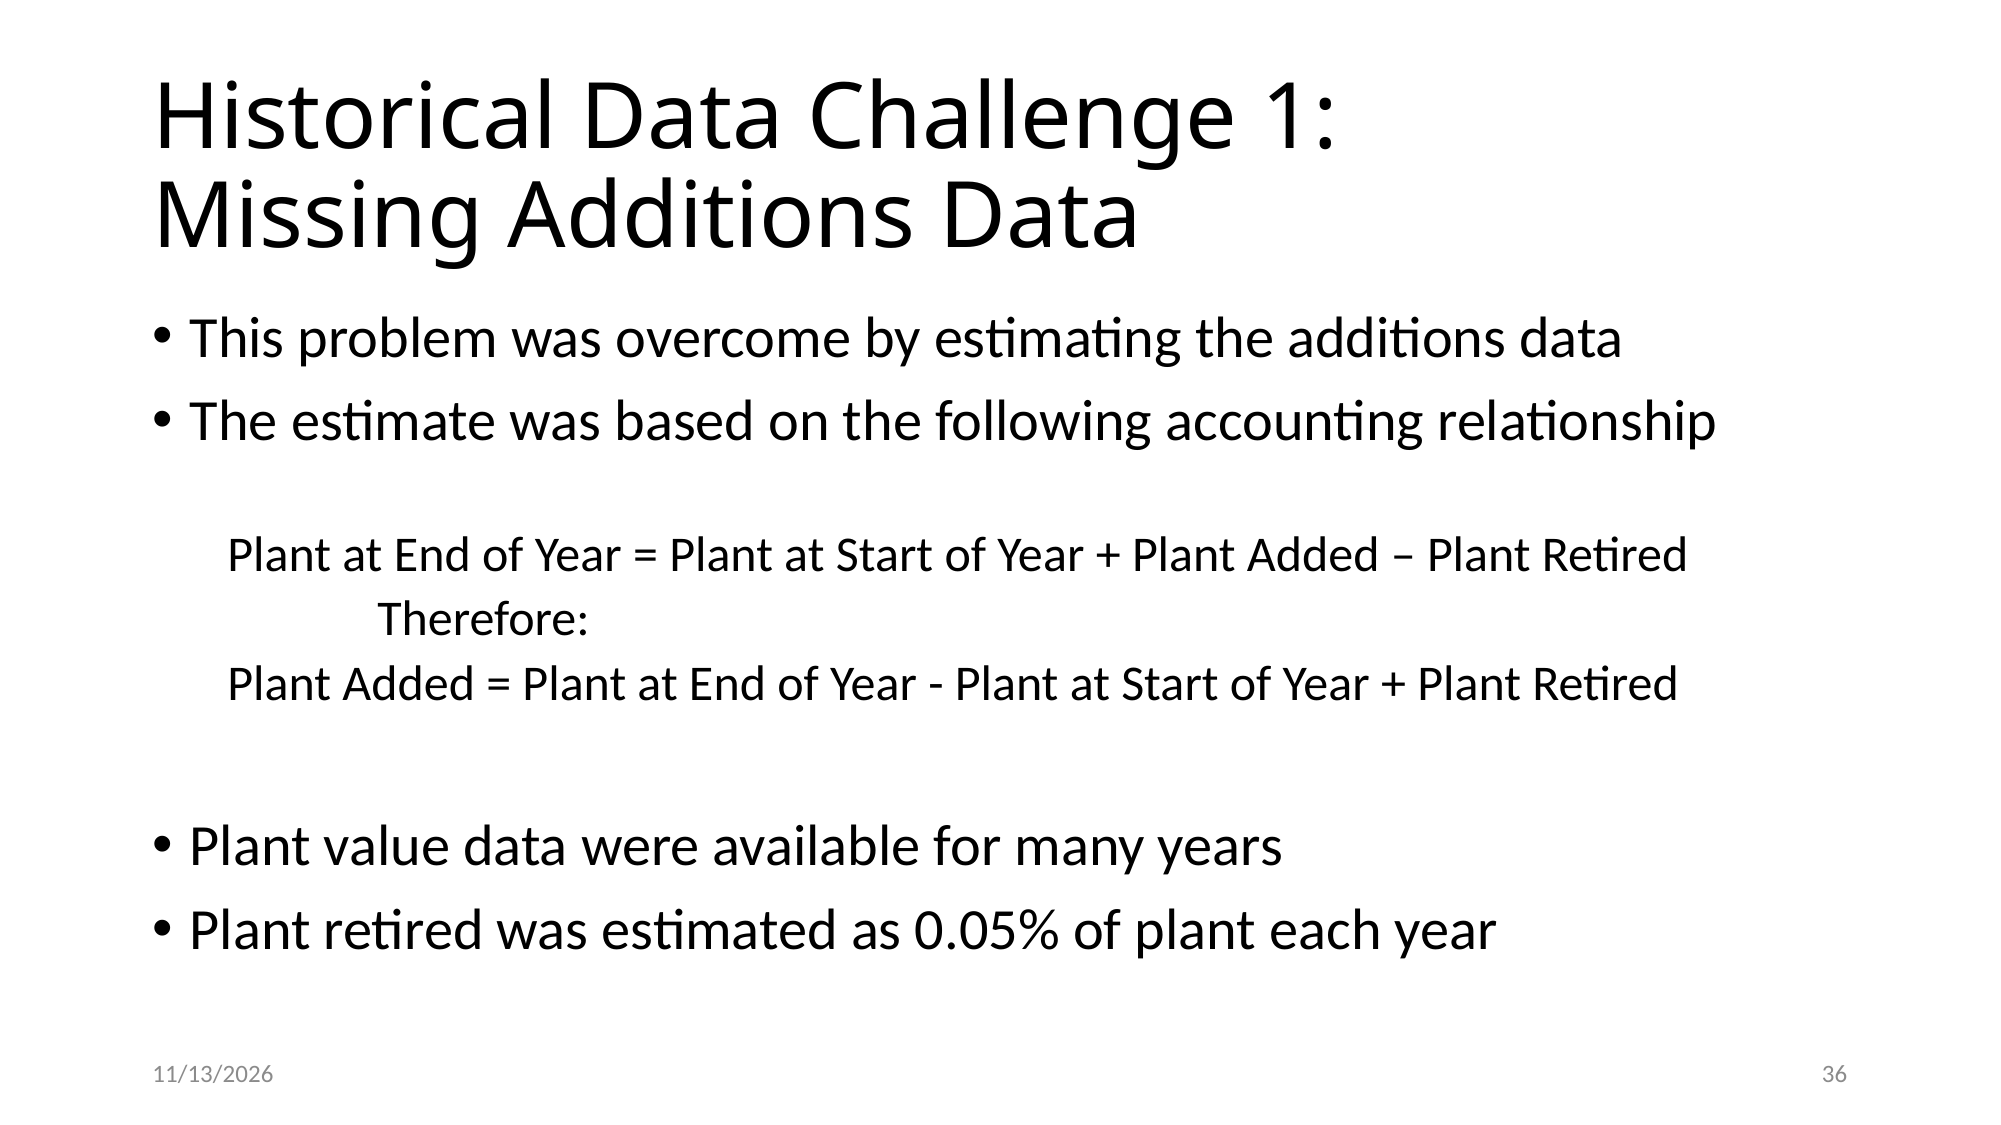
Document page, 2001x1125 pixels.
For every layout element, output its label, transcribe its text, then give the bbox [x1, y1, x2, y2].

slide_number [137, 1042, 588, 1103]
slide_number 36 [1412, 1042, 1863, 1103]
title Historical Data Challenge 1: Missing Additions Data [137, 59, 1863, 278]
list This problem was overcome by estimating the additions data The estimate was based on the following accounting relationship Plant at End of Year = Plant at Start of Year + Plant Added – Plant Retired Therefore: Plant Added = Plant at End of Year - Plant at Start of Year + Plant Retired Plant value data were available for many years Plant retired was estimated as 0.05% of plant each year [137, 299, 1863, 1014]
